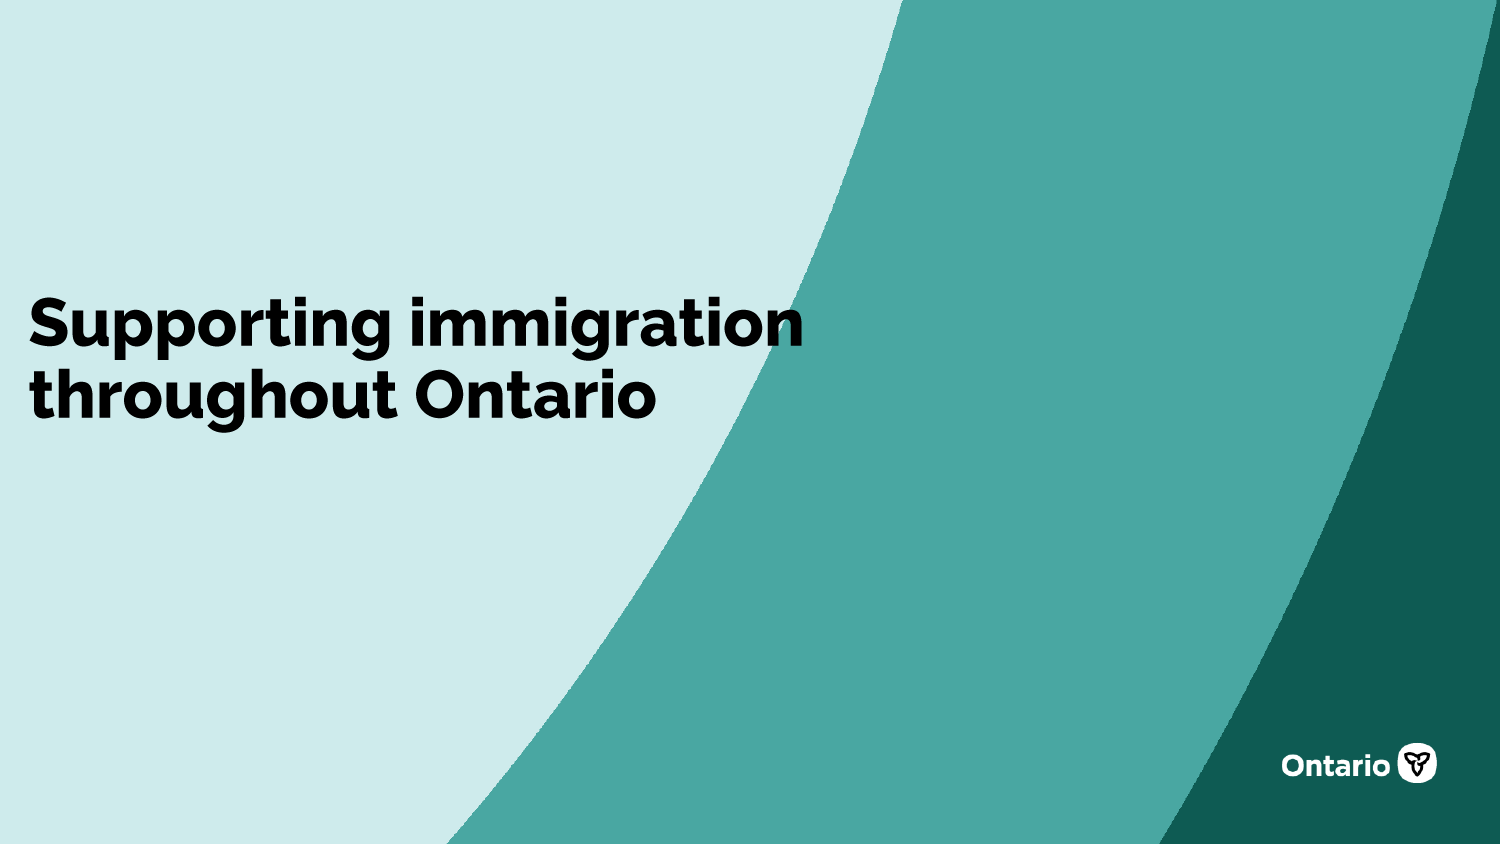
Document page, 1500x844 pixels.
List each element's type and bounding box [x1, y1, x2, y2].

text_box [0, 0, 1500, 844]
